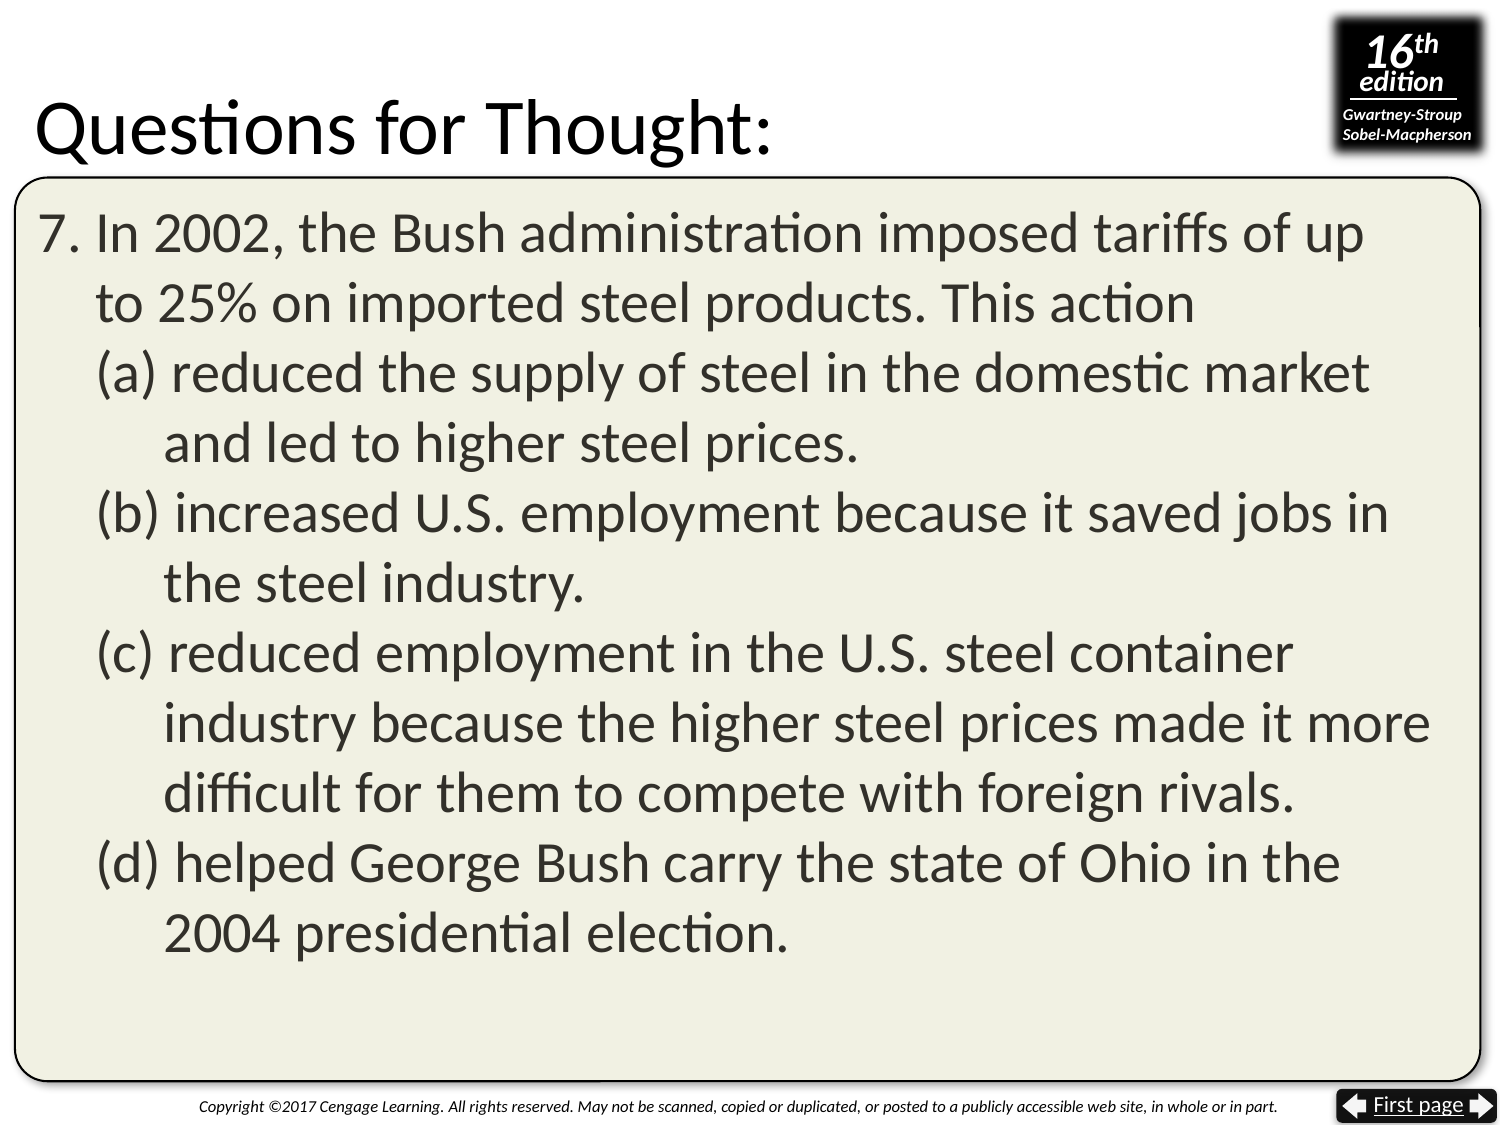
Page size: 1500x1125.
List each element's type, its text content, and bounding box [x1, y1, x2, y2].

title Questions for Thought: [19, 67, 1481, 176]
list 7. In 2002, the Bush administration imposed tariffs of up to 25% on imported steel products. This action (a) reduced the supply of steel in the domestic market and led to higher steel prices. (b) increased U.S. employment because it saved jobs in the steel industry. (c) reduced employment in the U.S. steel container industry because the higher steel prices made it more difficult for them to compete with foreign rivals. (d) helped George Bush carry the state of Ohio in the 2004 presidential election. [23, 186, 1470, 957]
